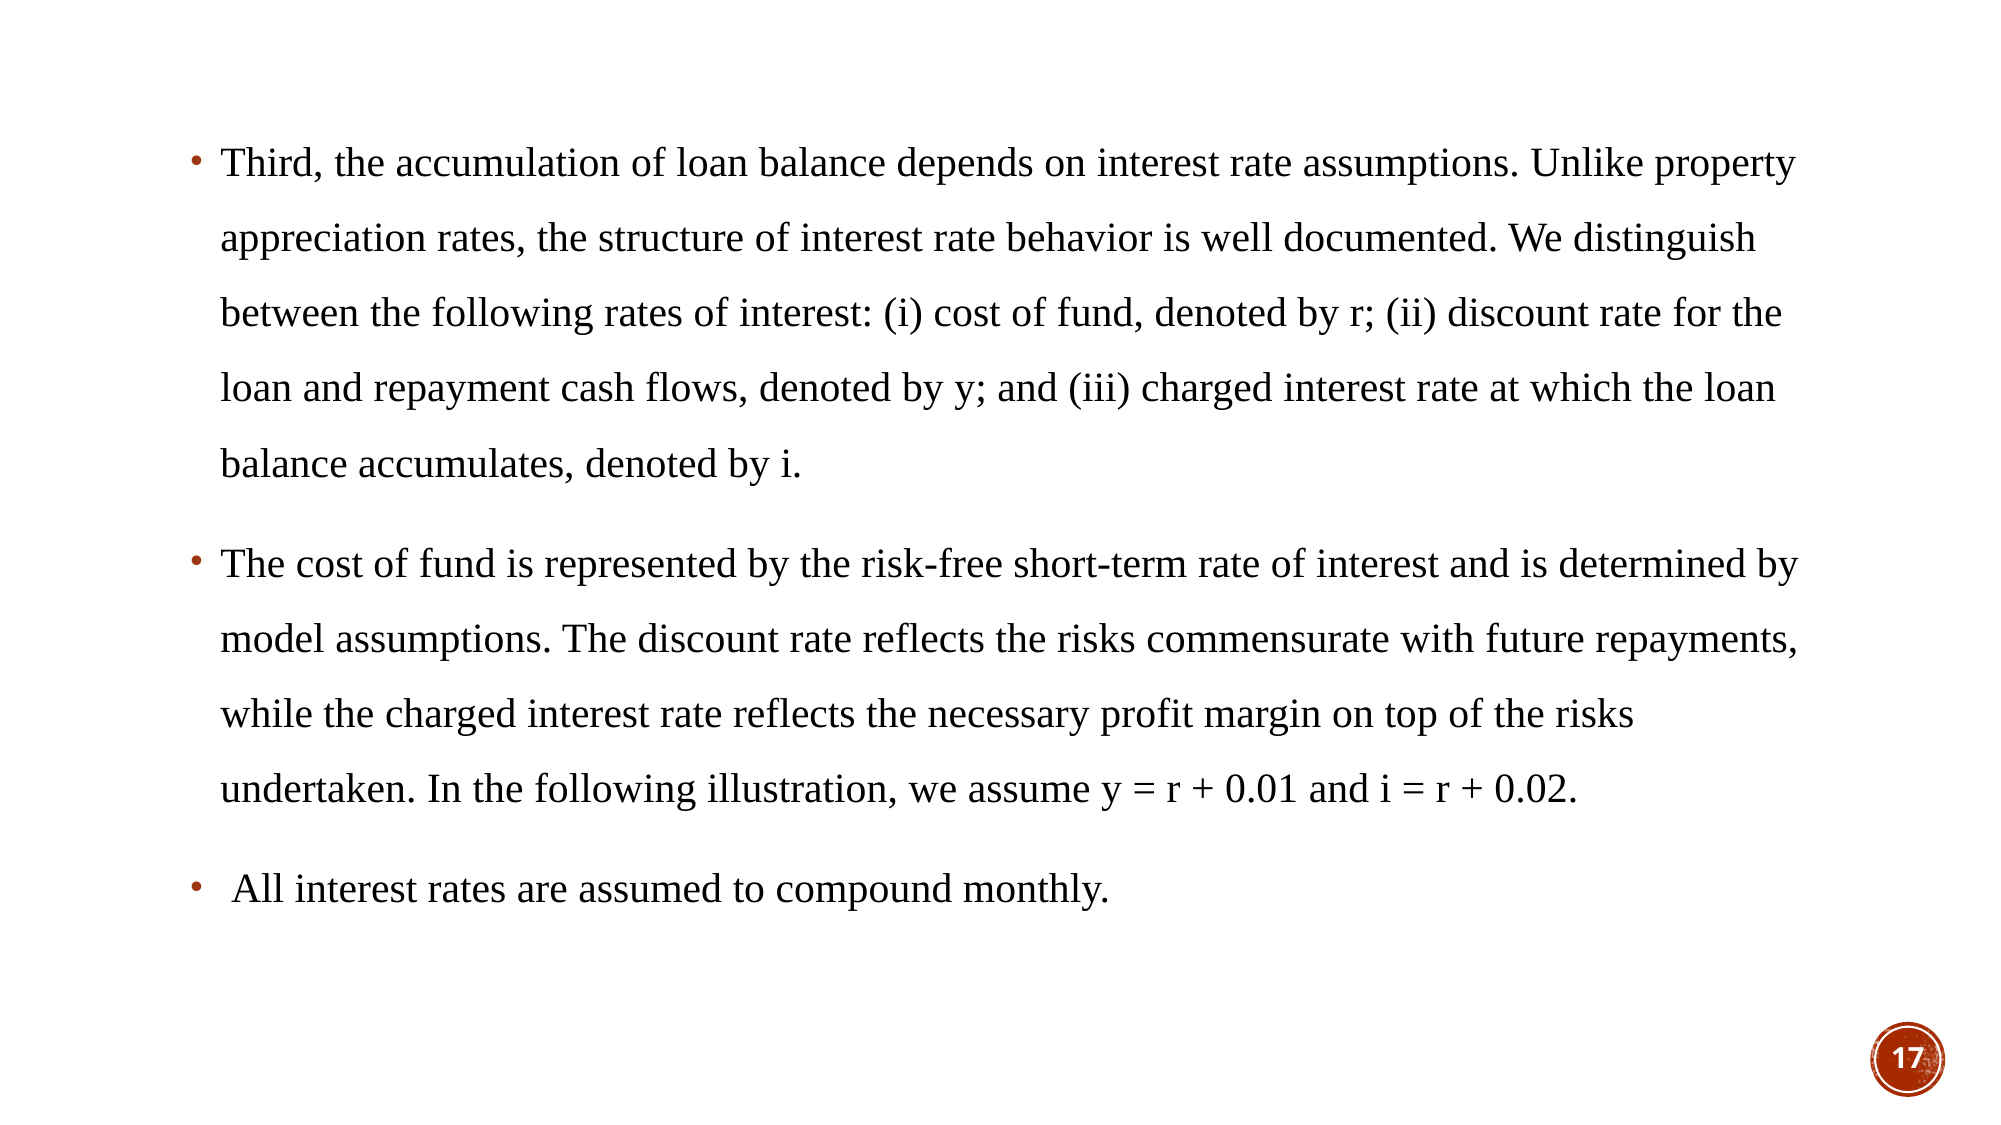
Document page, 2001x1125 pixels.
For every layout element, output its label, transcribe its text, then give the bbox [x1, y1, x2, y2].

slide_number 17 [1855, 1028, 1961, 1089]
list Third, the accumulation of loan balance depends on interest rate assumptions. Unlike property appreciation rates, the structure of interest rate behavior is well documented. We distinguish between the following rates of interest: (i) cost of fund, denoted by r; (ii) discount rate for the loan and repayment cash flows, denoted by y; and (iii) charged interest rate at which the loan balance accumulates, denoted by i. The cost of fund is represented by the risk-free short-term rate of interest and is determined by model assumptions. The discount rate reflects the risks commensurate with future repayments, while the charged interest rate reflects the necessary profit margin on top of the risks undertaken. In the following illustration, we assume y = r + 0.01 and i = r + 0.02. All interest rates are assumed to compound monthly. [175, 102, 1826, 989]
